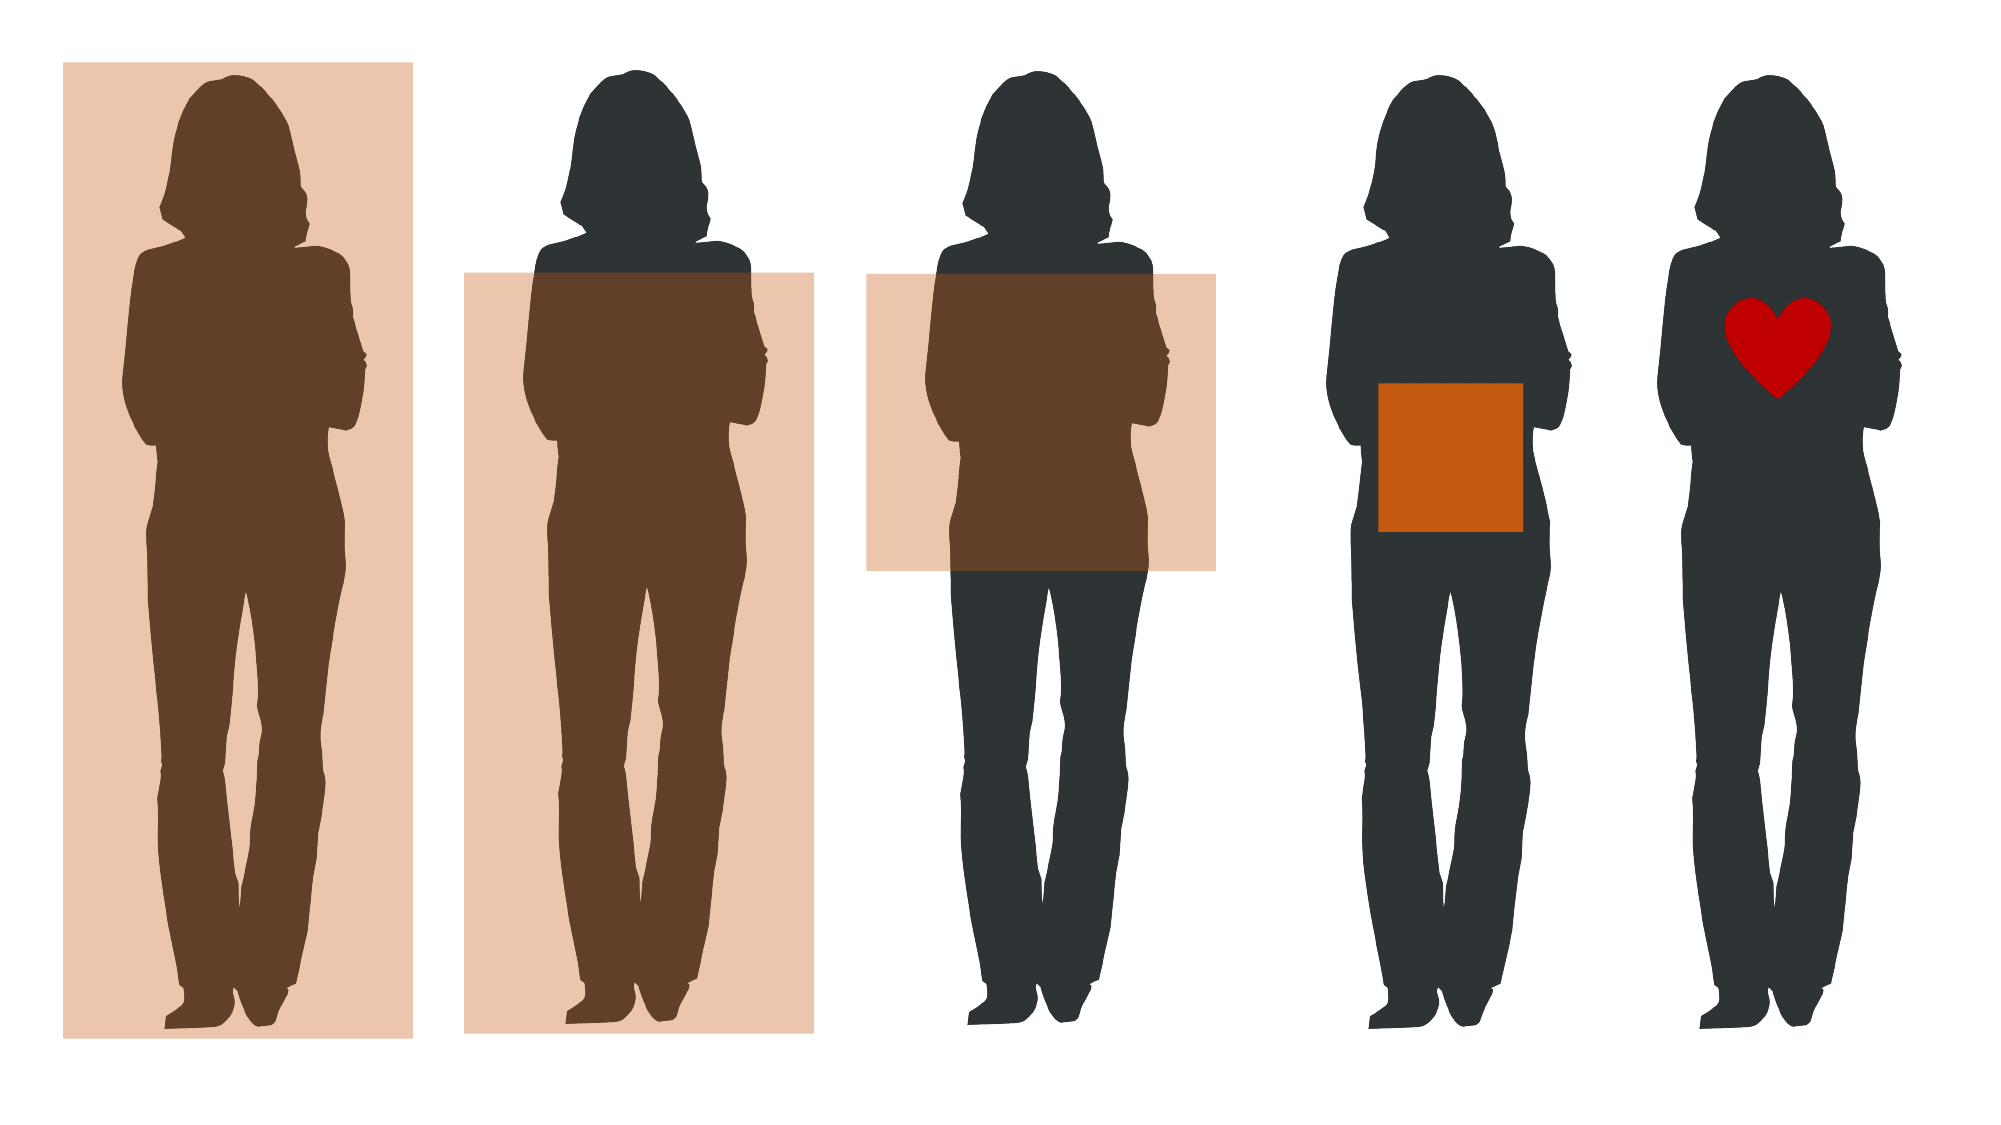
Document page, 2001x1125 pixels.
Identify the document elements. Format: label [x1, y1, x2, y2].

text_box [63, 62, 413, 1039]
picture [1657, 75, 1902, 1029]
text_box [464, 70, 814, 1034]
text_box [866, 71, 1216, 1025]
text_box [1326, 75, 1572, 1029]
